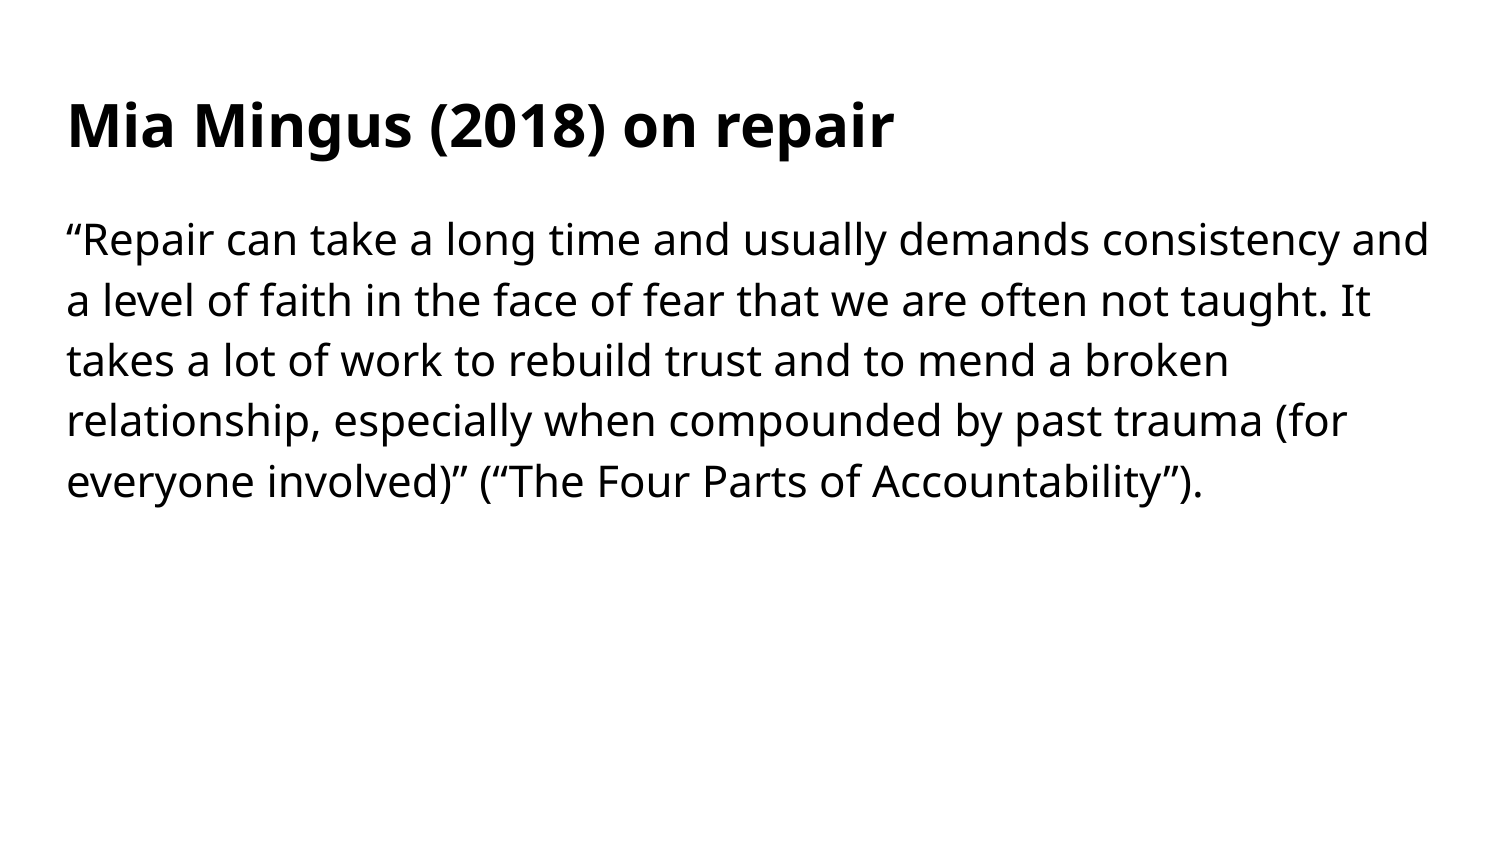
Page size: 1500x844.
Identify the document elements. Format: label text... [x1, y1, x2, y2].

list “Repair can take a long time and usually demands consistency and a level of faith in the face of fear that we are often not taught. It takes a lot of work to rebuild trust and to mend a broken relationship, especially when compounded by past trauma (for everyone involved)” (“The Four Parts of Accountability”). [51, 189, 1449, 750]
title Mia Mingus (2018) on repair [51, 72, 1449, 176]
